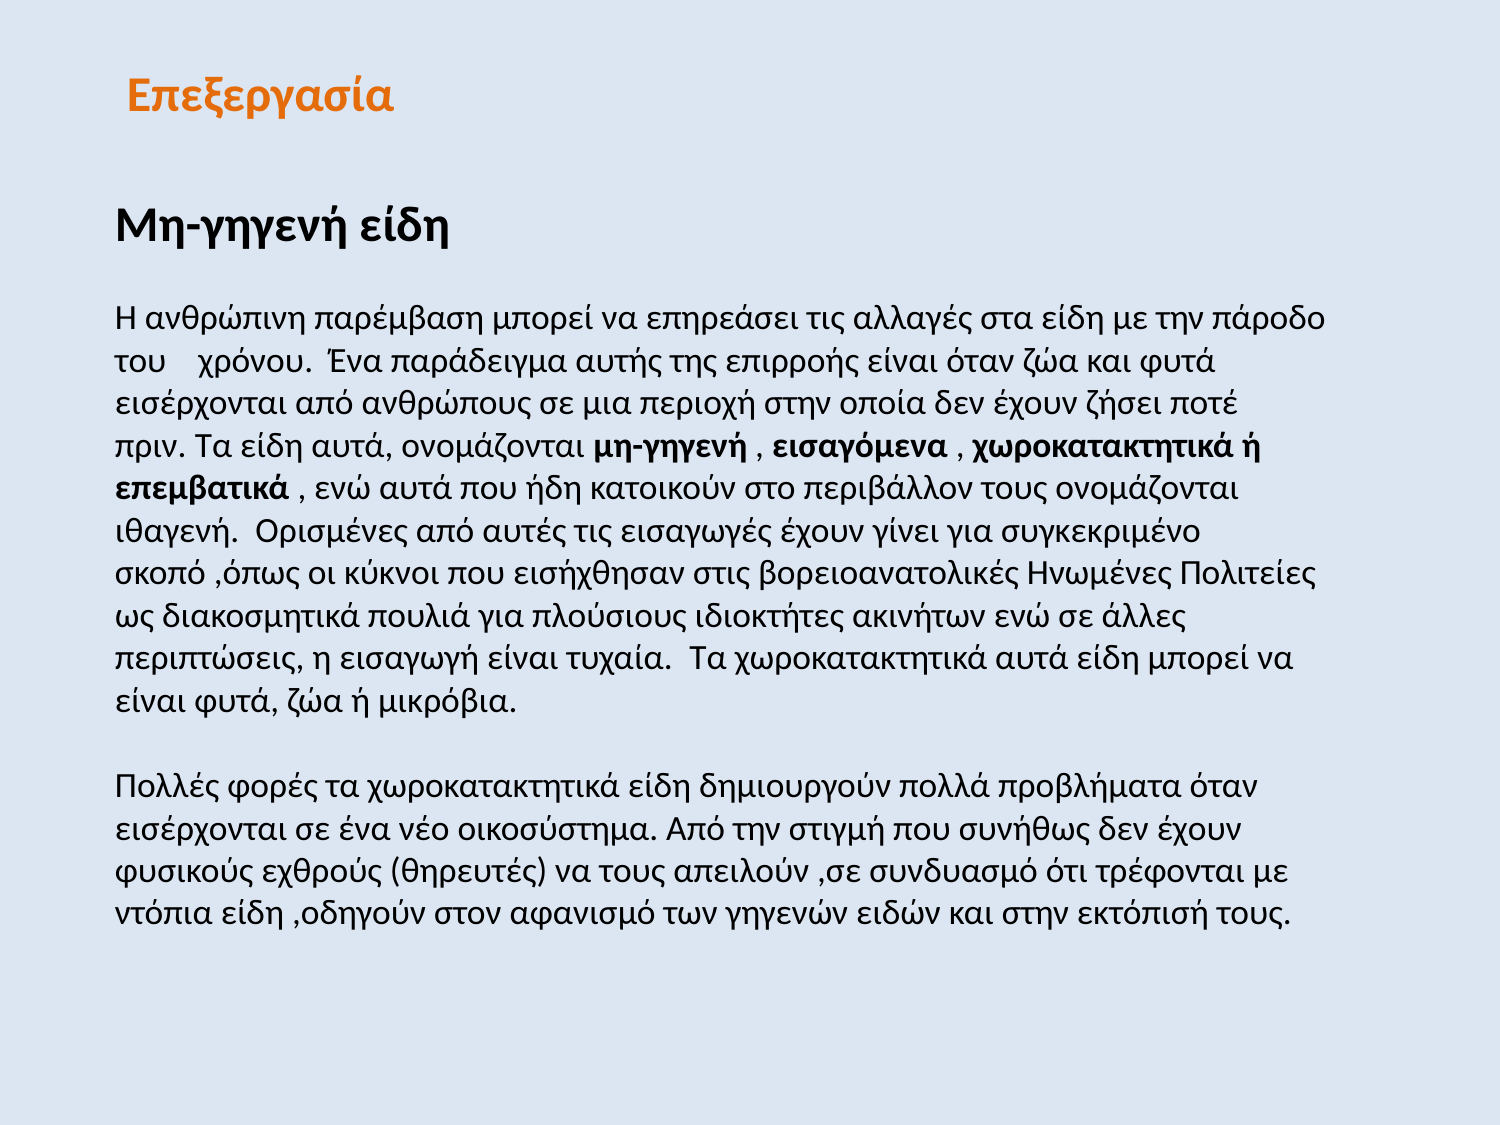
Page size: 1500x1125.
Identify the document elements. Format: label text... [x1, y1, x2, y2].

text_box Επεξεργασία [112, 54, 1412, 130]
text_box Μη-γηγενή είδη Η ανθρώπινη παρέμβαση μπορεί να επηρεάσει τις αλλαγές στα είδη με την πάροδο του χρόνου. Ένα παράδειγμα αυτής της επιρροής είναι όταν ζώα και φυτά εισέρχονται από ανθρώπους σε μια περιοχή στην οποία δεν έχουν ζήσει ποτέ πριν. Τα είδη αυτά, ονομάζονται μη-γηγενή , εισαγόμενα , χωροκατακτητικά ή επεμβατικά , ενώ αυτά που ήδη κατοικούν στο περιβάλλον τους ονομάζονται ιθαγενή. Ορισμένες από αυτές τις εισαγωγές έχουν γίνει για συγκεκριμένο σκοπό ,όπως οι κύκνοι που εισήχθησαν στις βορειοανατολικές Ηνωμένες Πολιτείες ως διακοσμητικά πουλιά για πλούσιους ιδιοκτήτες ακινήτων ενώ σε άλλες περιπτώσεις, η εισαγωγή είναι τυχαία. Τα χωροκατακτητικά αυτά είδη μπορεί να είναι φυτά, ζώα ή μικρόβια. Πολλές φορές τα χωροκατακτητικά είδη δημιουργούν πολλά προβλήματα όταν εισέρχονται σε ένα νέο οικοσύστημα. Από την στιγμή που συνήθως δεν έχουν φυσικούς εχθρούς (θηρευτές) να τους απειλούν ,σε συνδυασμό ότι τρέφονται με ντόπια είδη ,οδηγούν στον αφανισμό των γηγενών ειδών και στην εκτόπισή τους. [100, 184, 1376, 1025]
